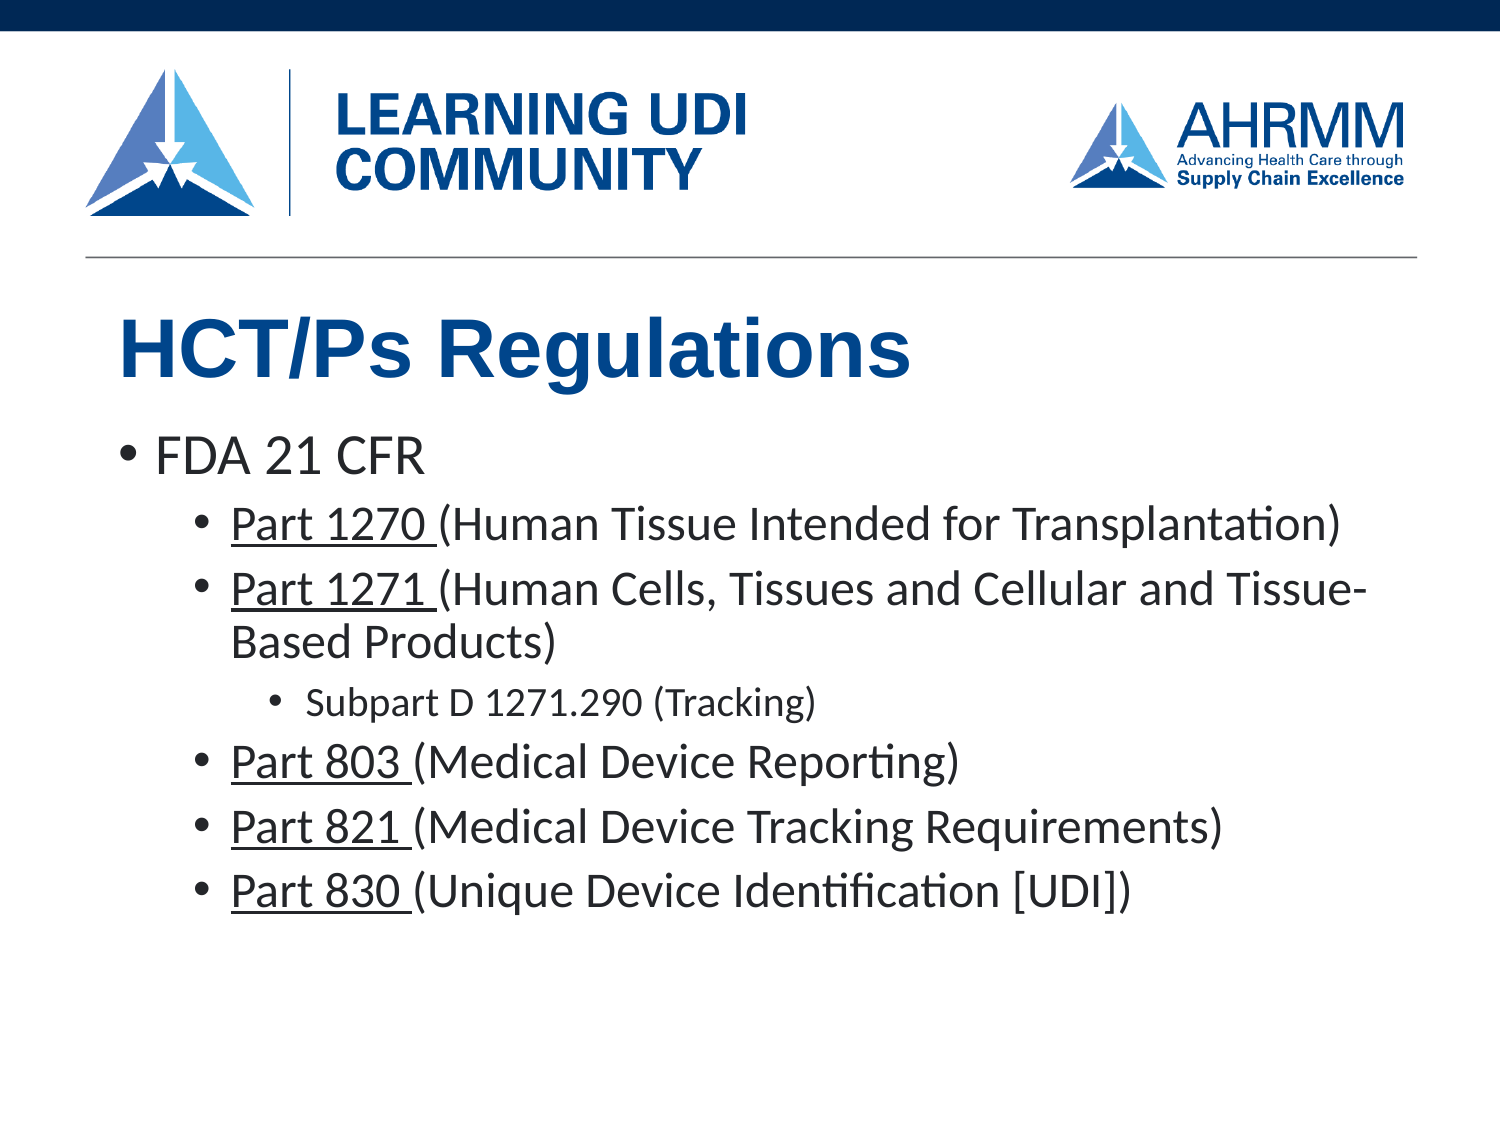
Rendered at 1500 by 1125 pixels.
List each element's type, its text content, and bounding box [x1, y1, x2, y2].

list FDA 21 CFR Part 1270 (Human Tissue Intended for Transplantation) Part 1271 (Human Cells, Tissues and Cellular and Tissue-Based Products) Subpart D 1271.290 (Tracking) Part 803 (Medical Device Reporting) Part 821 (Medical Device Tracking Requirements) Part 830 (Unique Device Identification [UDI]) [103, 416, 1397, 1093]
picture [0, 0, 1500, 1125]
title HCT/Ps Regulations [103, 281, 1397, 416]
